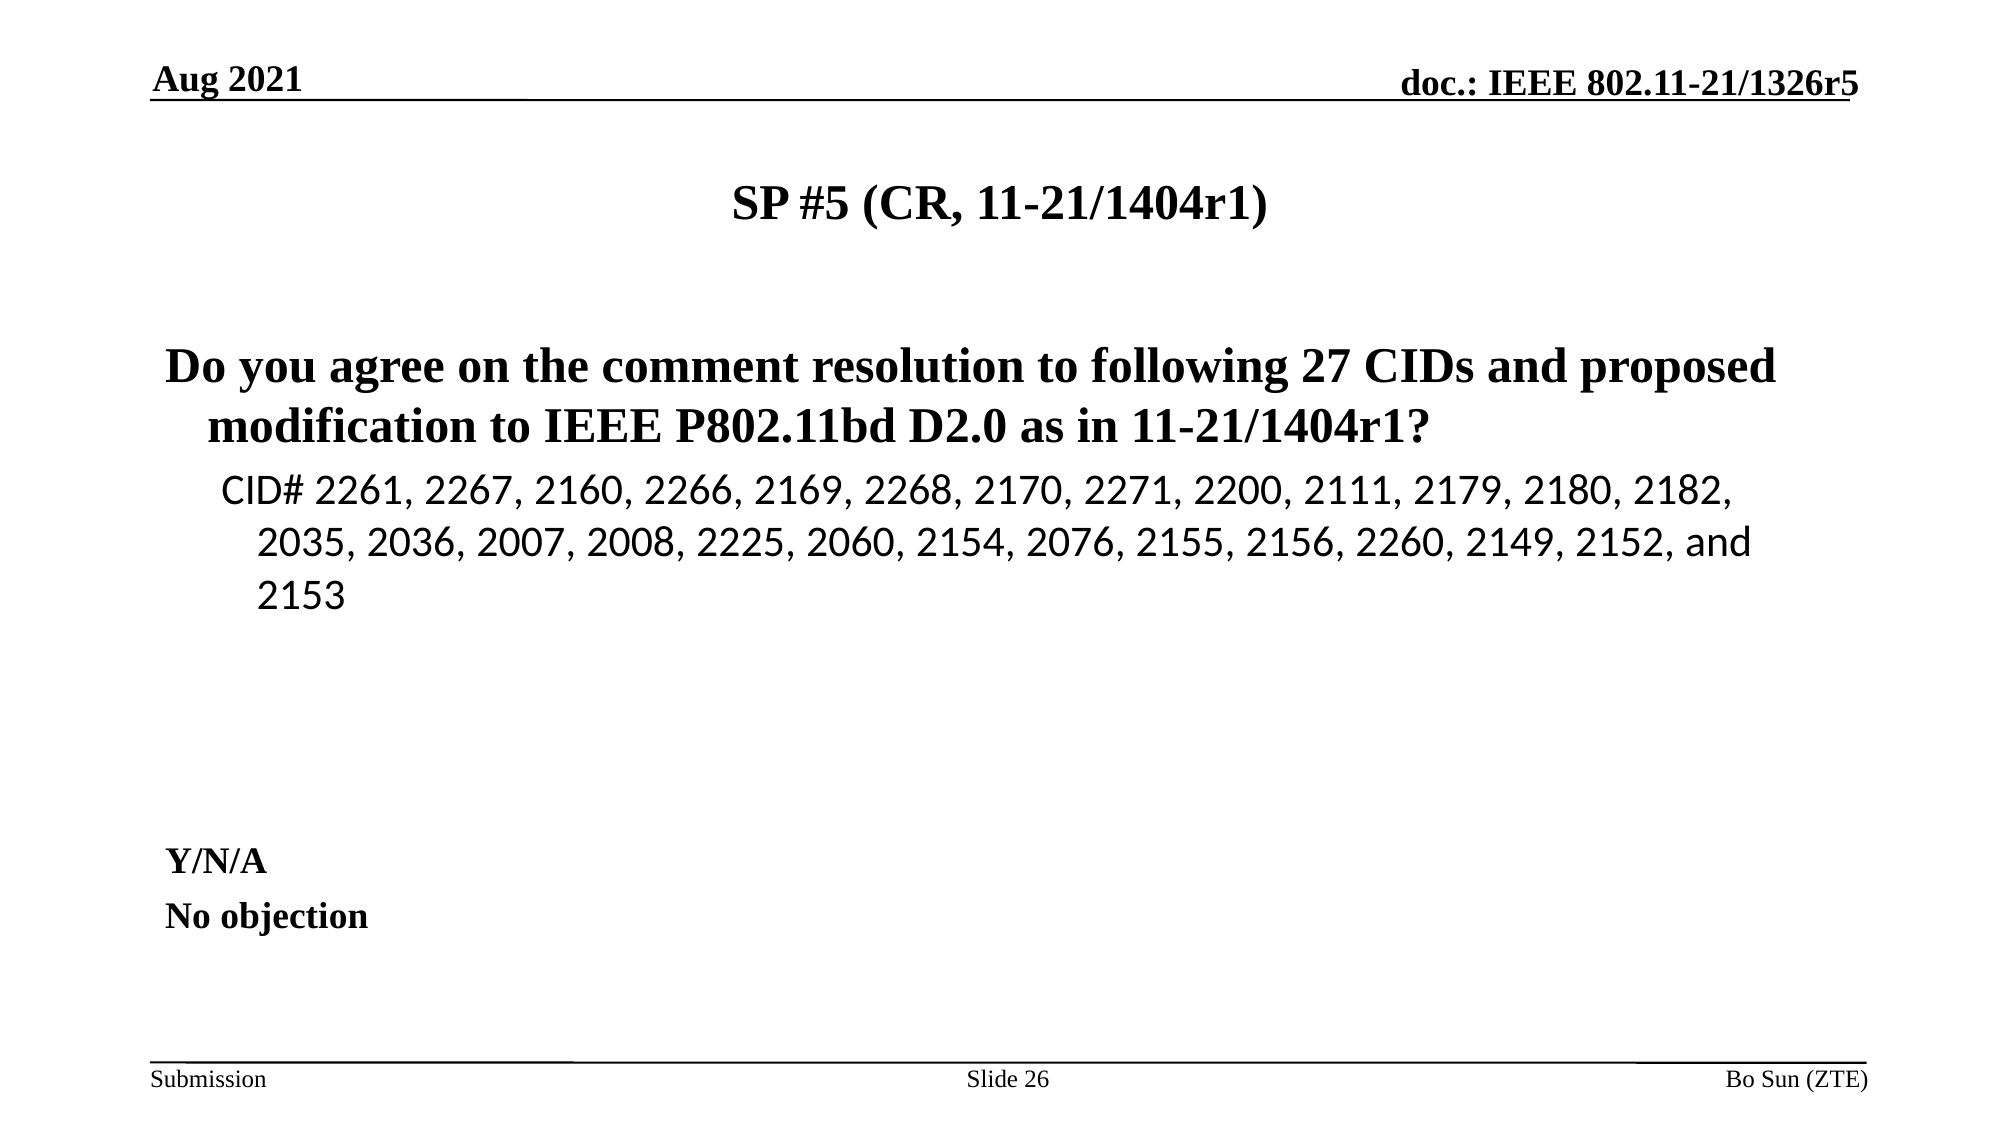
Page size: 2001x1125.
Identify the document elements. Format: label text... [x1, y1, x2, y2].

title SP #5 (CR, 11-21/1404r1) [149, 112, 1850, 288]
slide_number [152, 54, 563, 100]
list Do you agree on the comment resolution to following 27 CIDs and proposed modification to IEEE P802.11bd D2.0 as in 11-21/1404r1? CID# 2261, 2267, 2160, 2266, 2169, 2268, 2170, 2271, 2200, 2111, 2179, 2180, 2182, 2035, 2036, 2007, 2008, 2225, 2060, 2154, 2076, 2155, 2156, 2260, 2149, 2152, and 2153 Y/N/A No objection [149, 324, 1850, 1000]
footer Bo Sun (ZTE) [1171, 1061, 1869, 1093]
slide_number Slide 26 [949, 1061, 1067, 1123]
